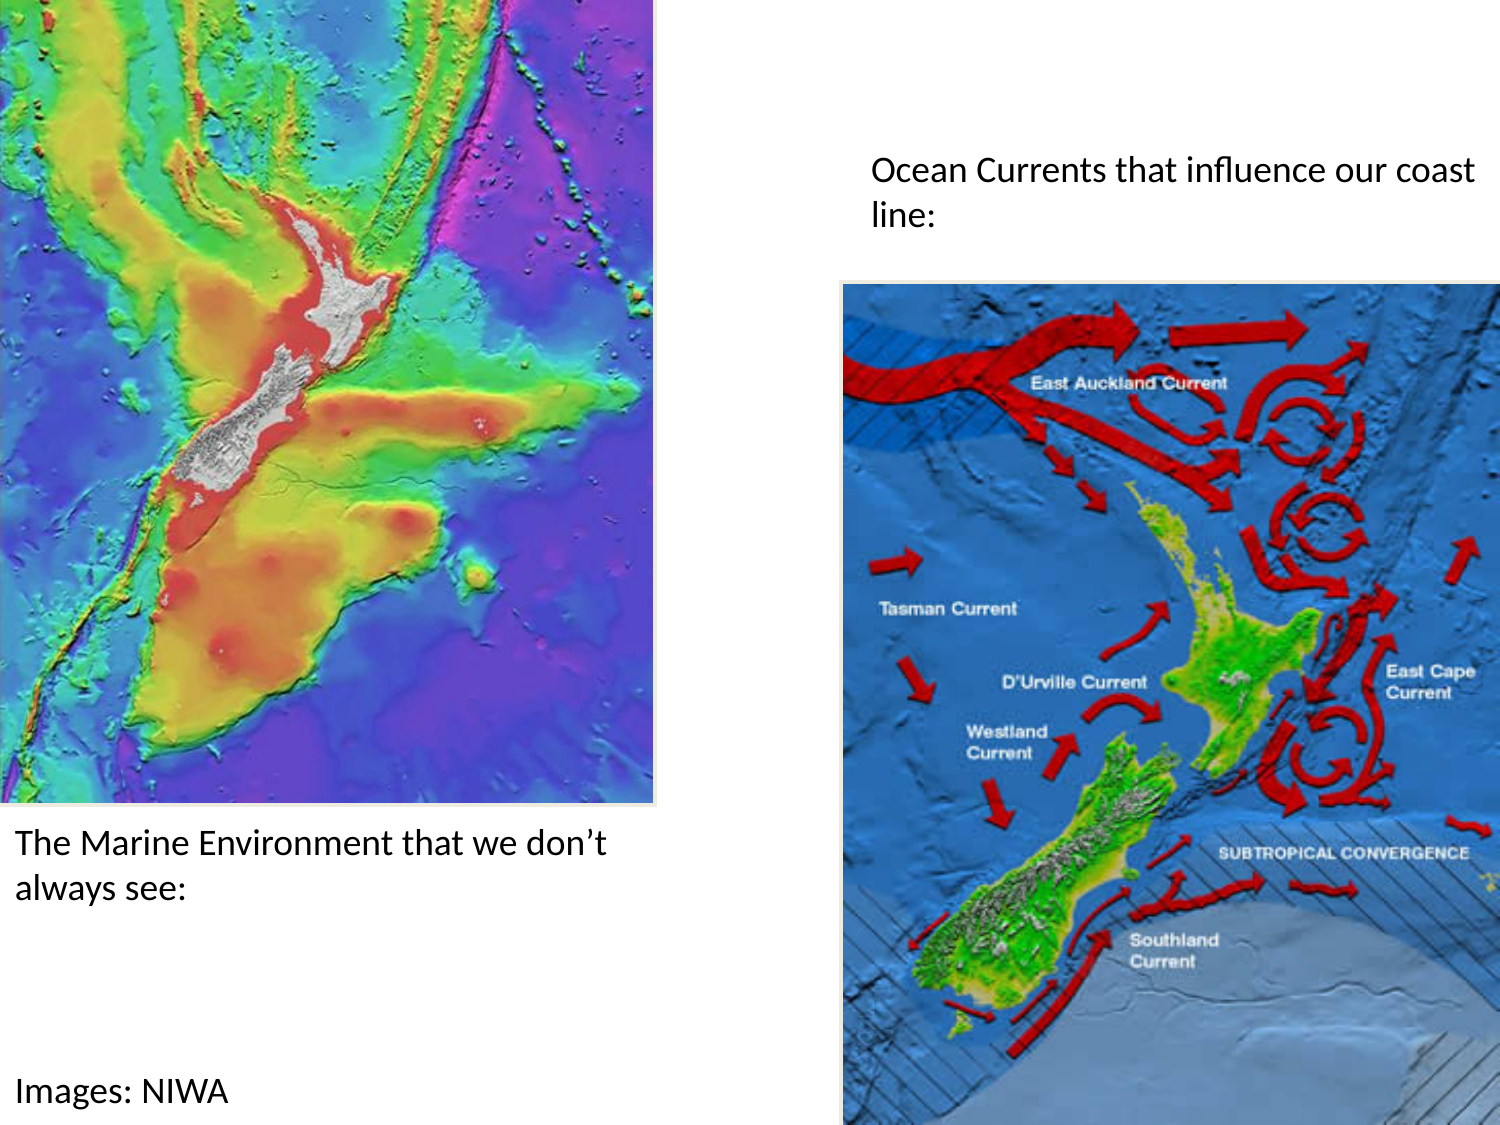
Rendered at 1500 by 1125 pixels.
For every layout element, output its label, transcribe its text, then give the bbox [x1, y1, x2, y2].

picture [0, 0, 654, 804]
text_box The Marine Environment that we don’t always see: [0, 810, 656, 916]
picture [842, 283, 1500, 1125]
text_box Ocean Currents that influence our coast line: [856, 137, 1500, 242]
text_box Images: NIWA [0, 1058, 739, 1119]
